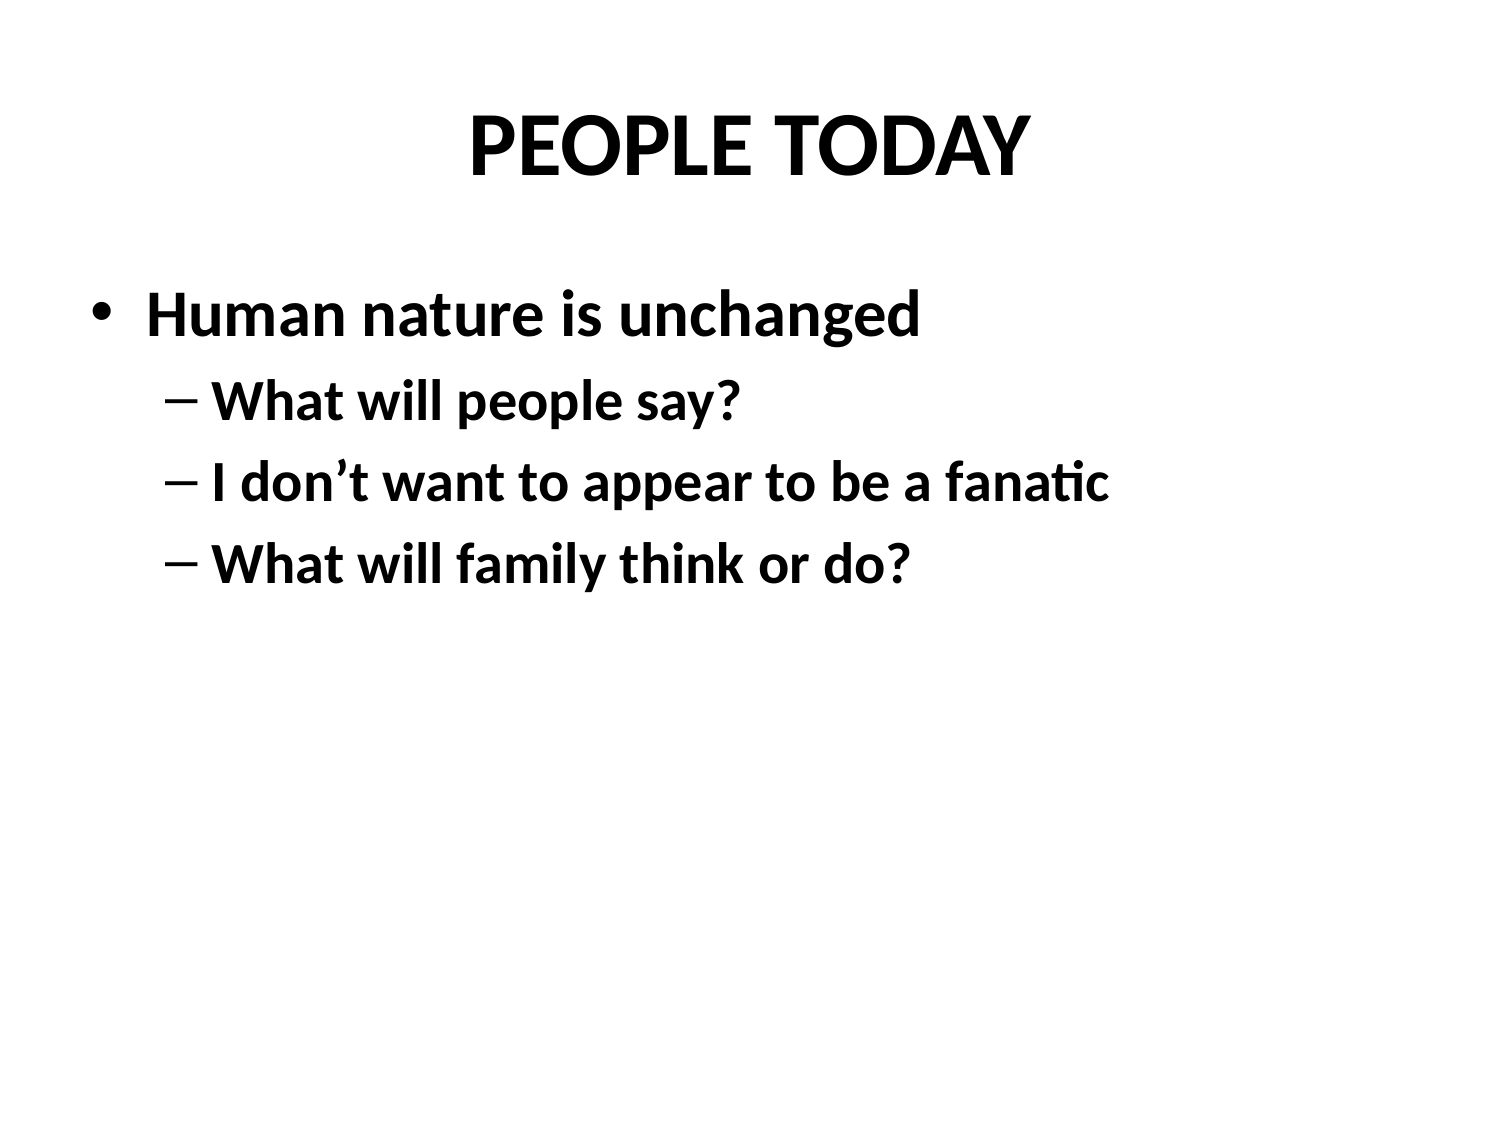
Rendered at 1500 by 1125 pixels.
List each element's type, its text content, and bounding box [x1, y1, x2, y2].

list Human nature is unchanged What will people say? I don’t want to appear to be a fanatic What will family think or do? [75, 262, 1425, 1100]
title PEOPLE TODAY [75, 45, 1425, 233]
